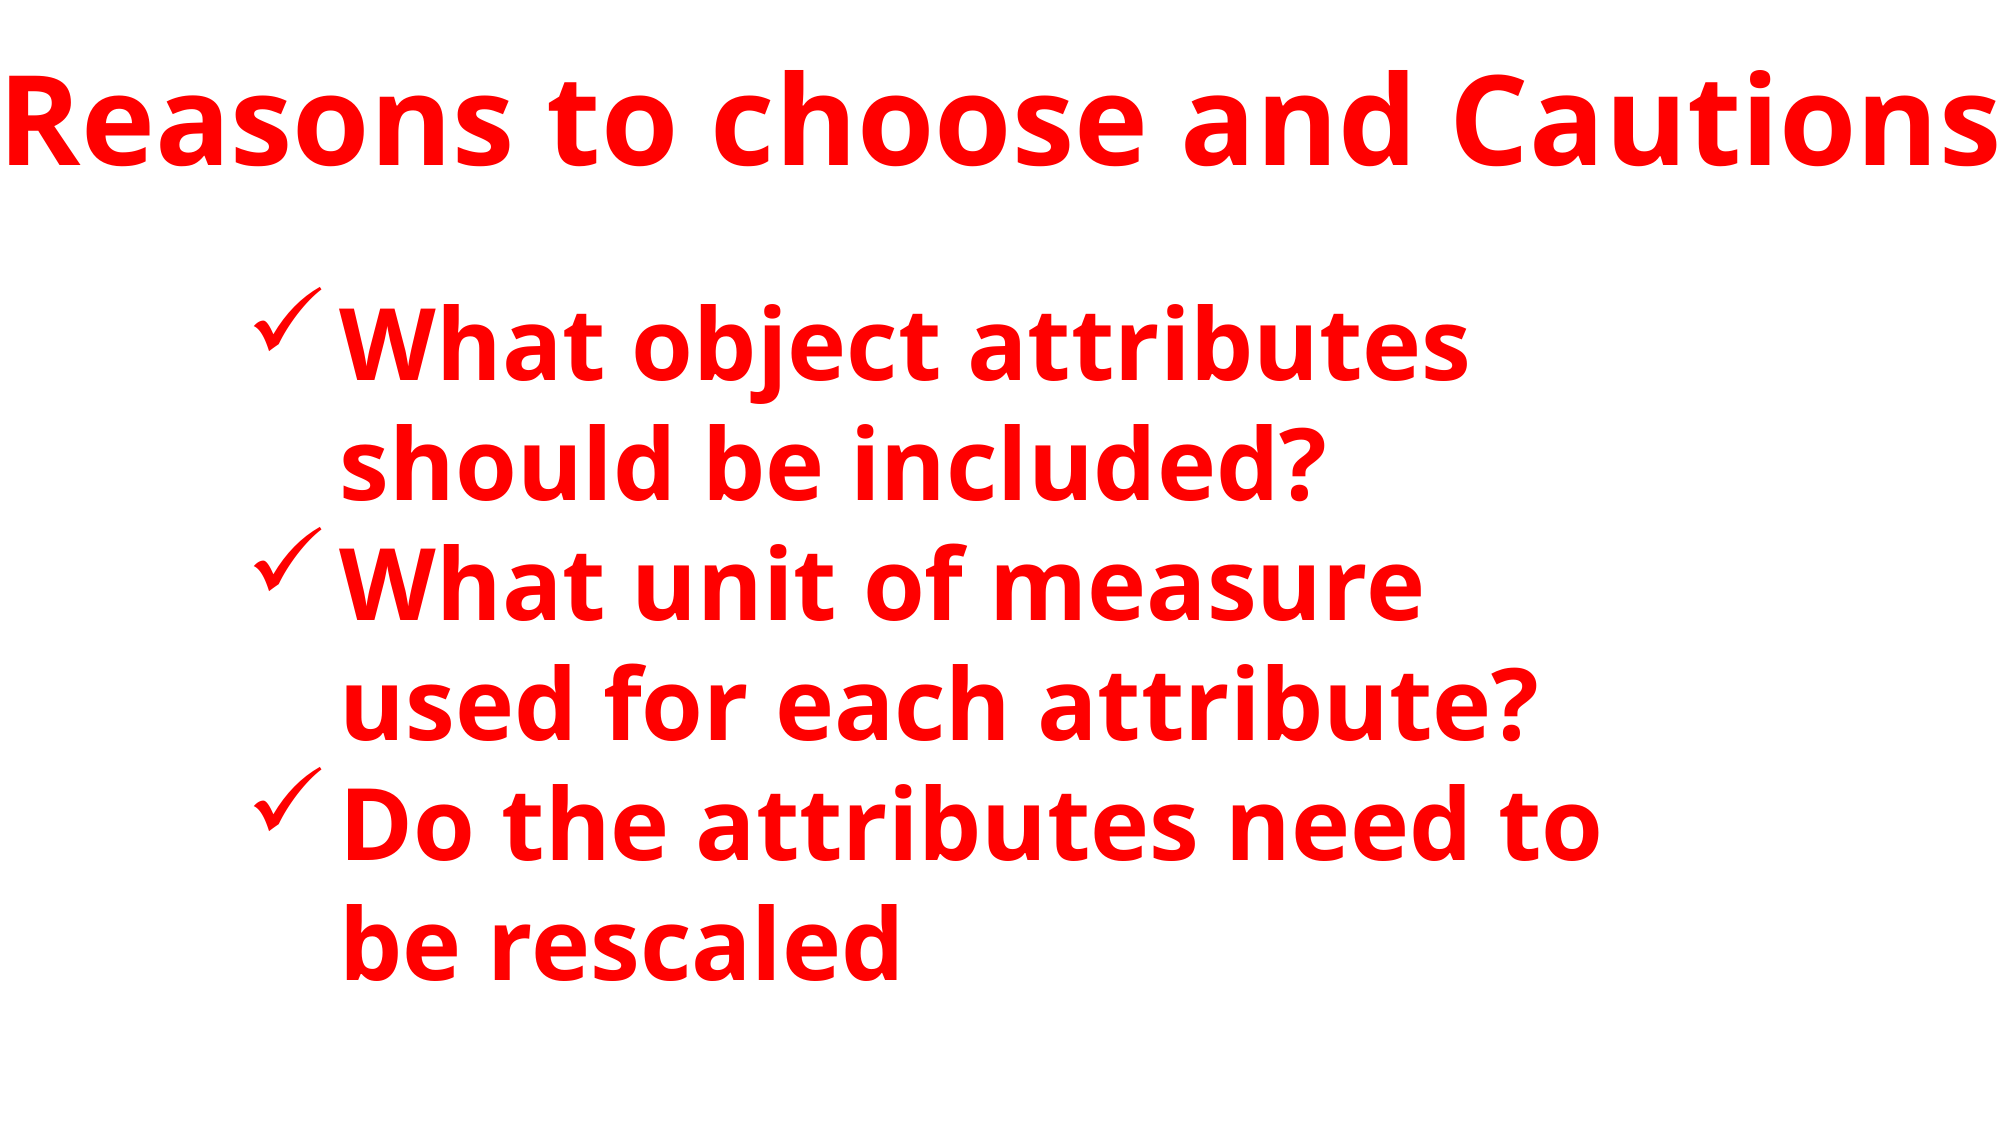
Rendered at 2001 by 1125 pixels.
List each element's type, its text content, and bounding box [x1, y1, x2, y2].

text_box Reasons to choose and Cautions [0, 33, 2000, 198]
text_box What object attributes should be included? What unit of measure used for each attribute? Do the attributes need to be rescaled [231, 273, 1647, 1008]
